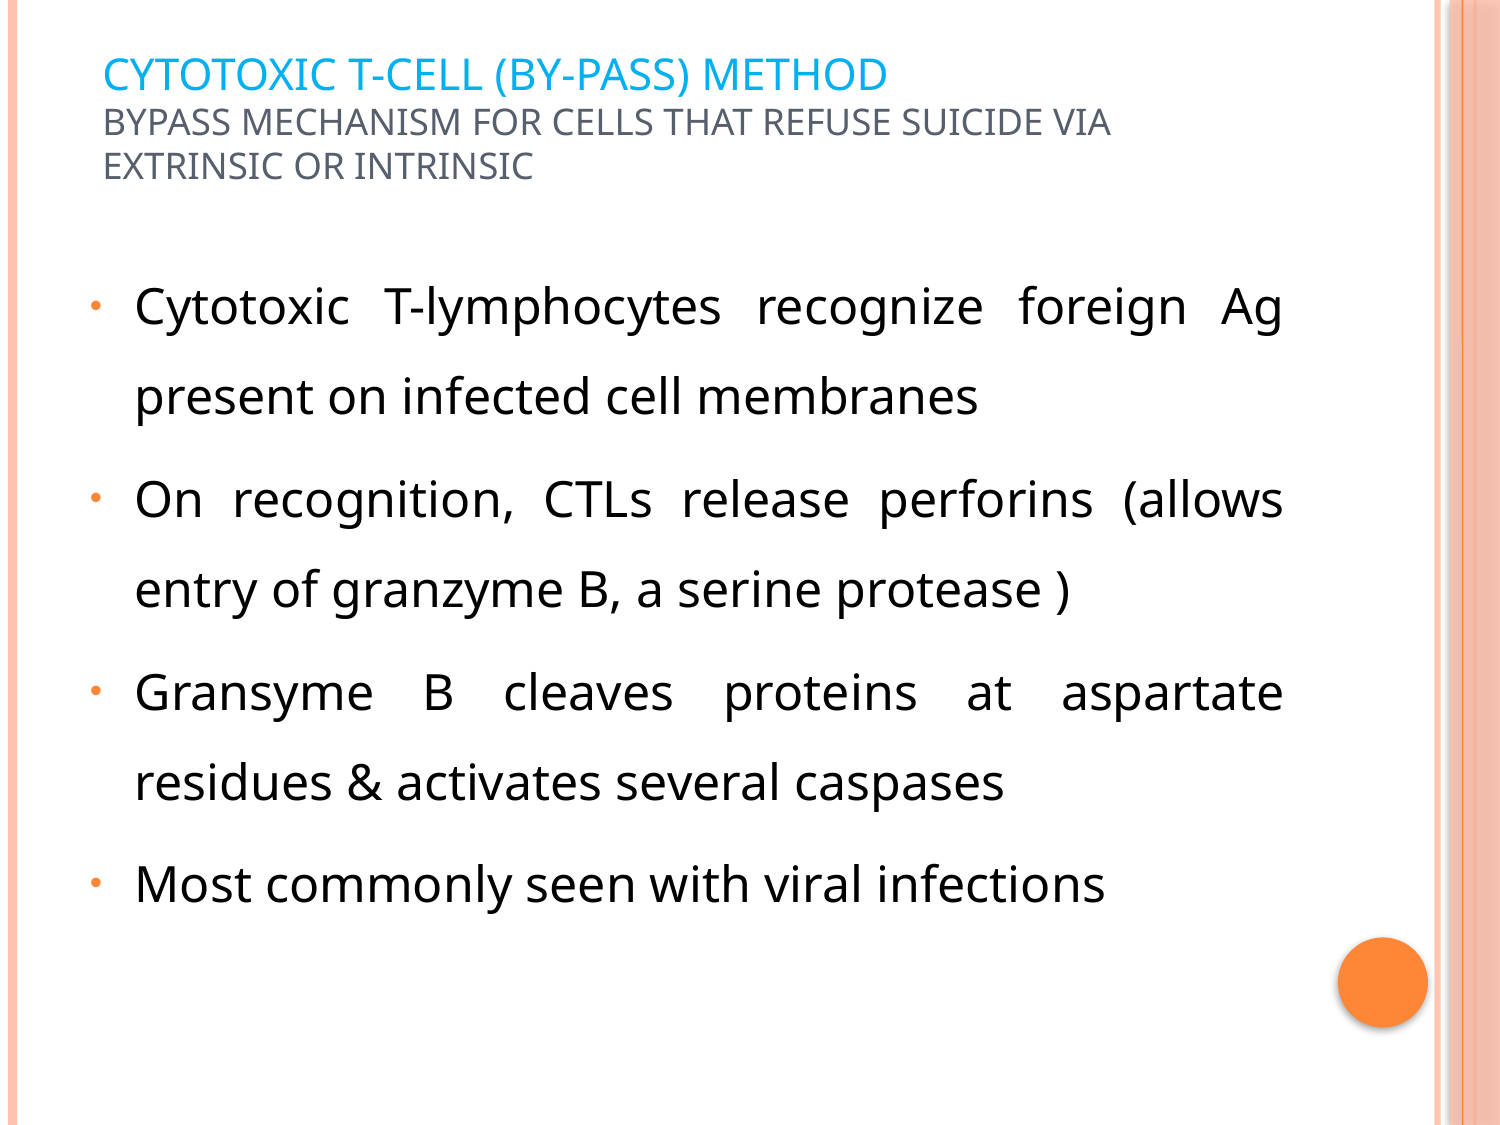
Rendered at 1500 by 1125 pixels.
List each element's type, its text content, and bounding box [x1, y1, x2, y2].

title Cytotoxic T-cell (by-pass) method Bypass mechanism for cells that refuse suicide via extrinsic or intrinsic [87, 37, 1313, 300]
list Cytotoxic T-lymphocytes recognize foreign Ag present on infected cell membranes On recognition, CTLs release perforins (allows entry of granzyme B, a serine protease ) Gransyme B cleaves proteins at aspartate residues & activates several caspases Most commonly seen with viral infections [75, 237, 1300, 1037]
